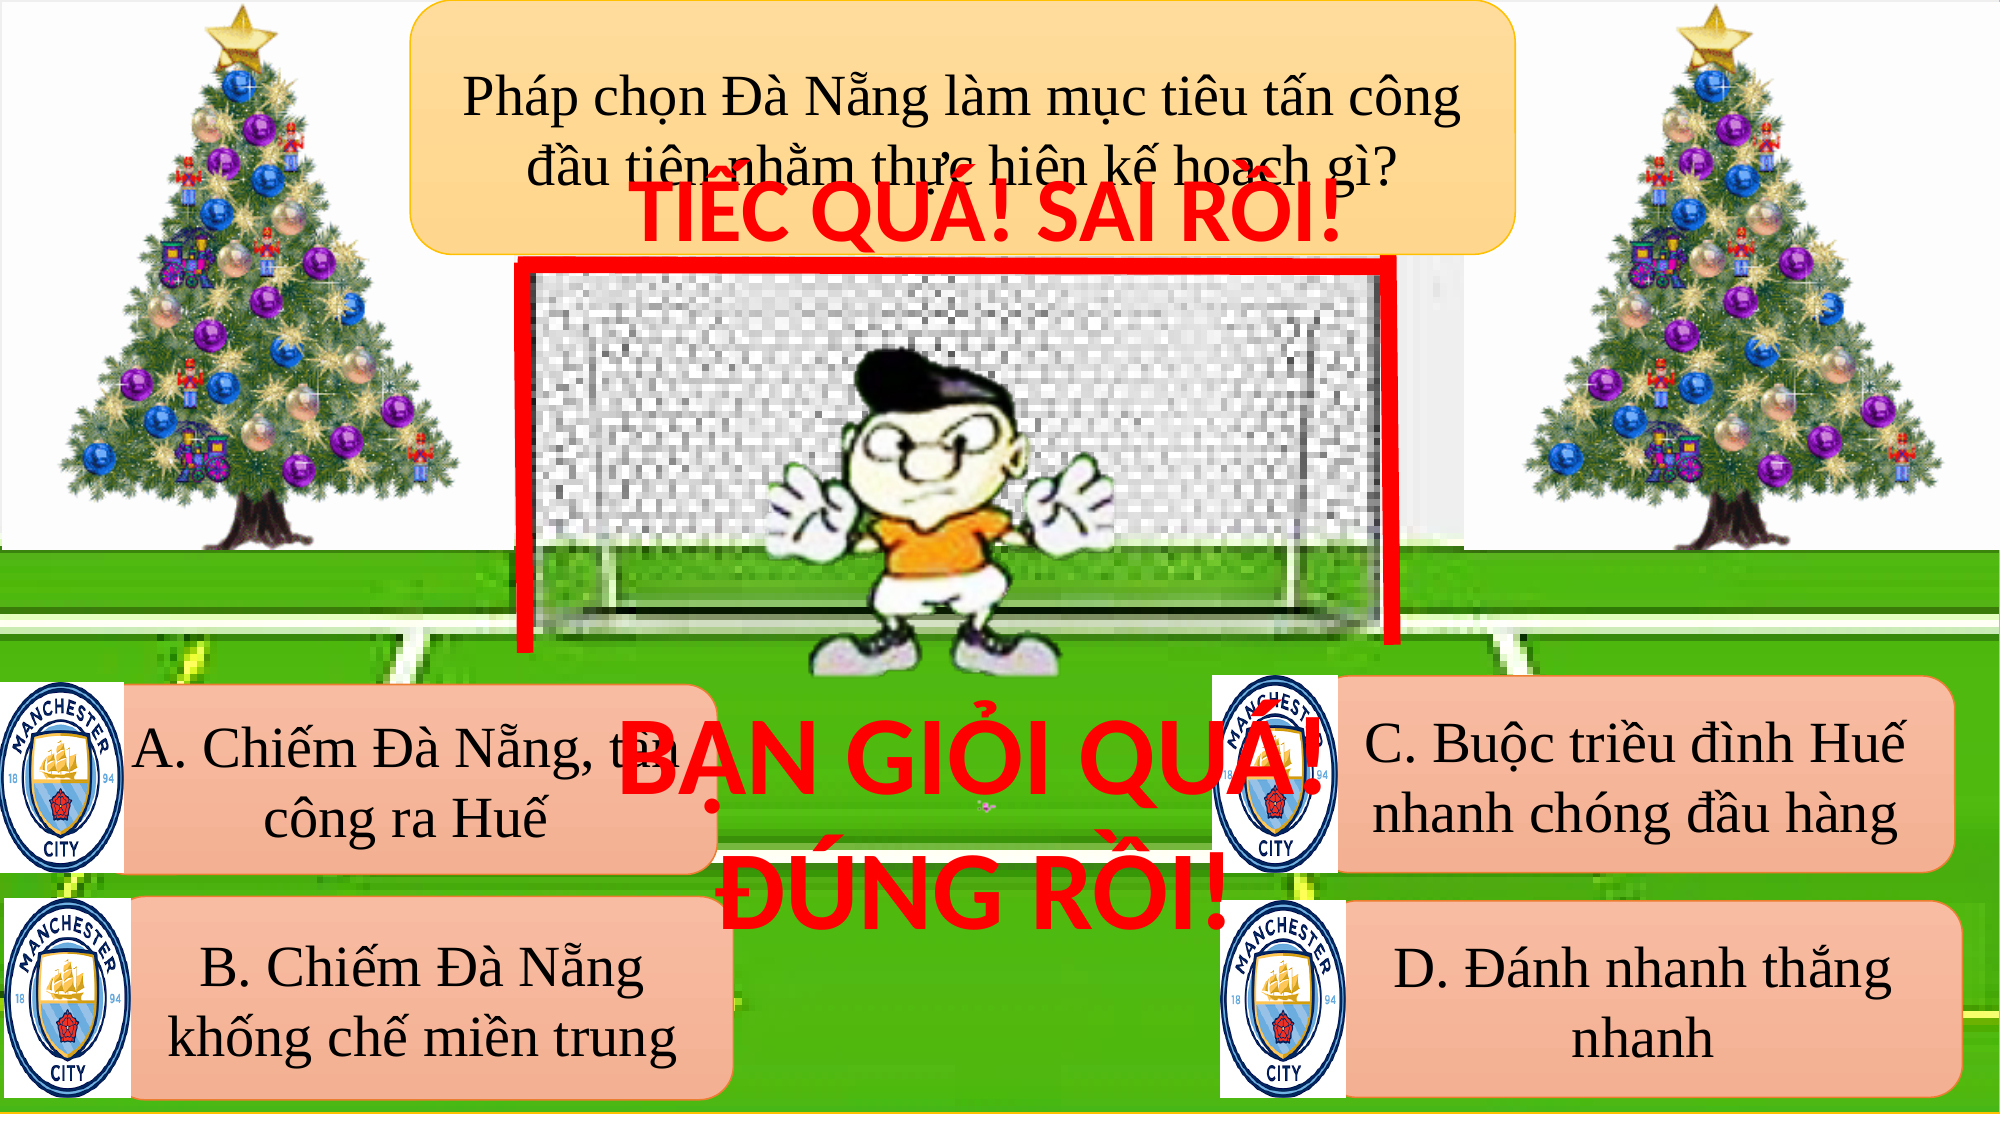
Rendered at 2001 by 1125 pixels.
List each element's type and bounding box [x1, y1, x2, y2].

text_box [0, 682, 568, 875]
text_box [573, 566, 1375, 1059]
text_box [1381, 675, 1955, 873]
picture [0, 0, 2000, 1113]
text_box [1387, 254, 1393, 645]
text_box [1219, 900, 1963, 1098]
text_box [521, 275, 526, 654]
text_box [4, 896, 734, 1101]
